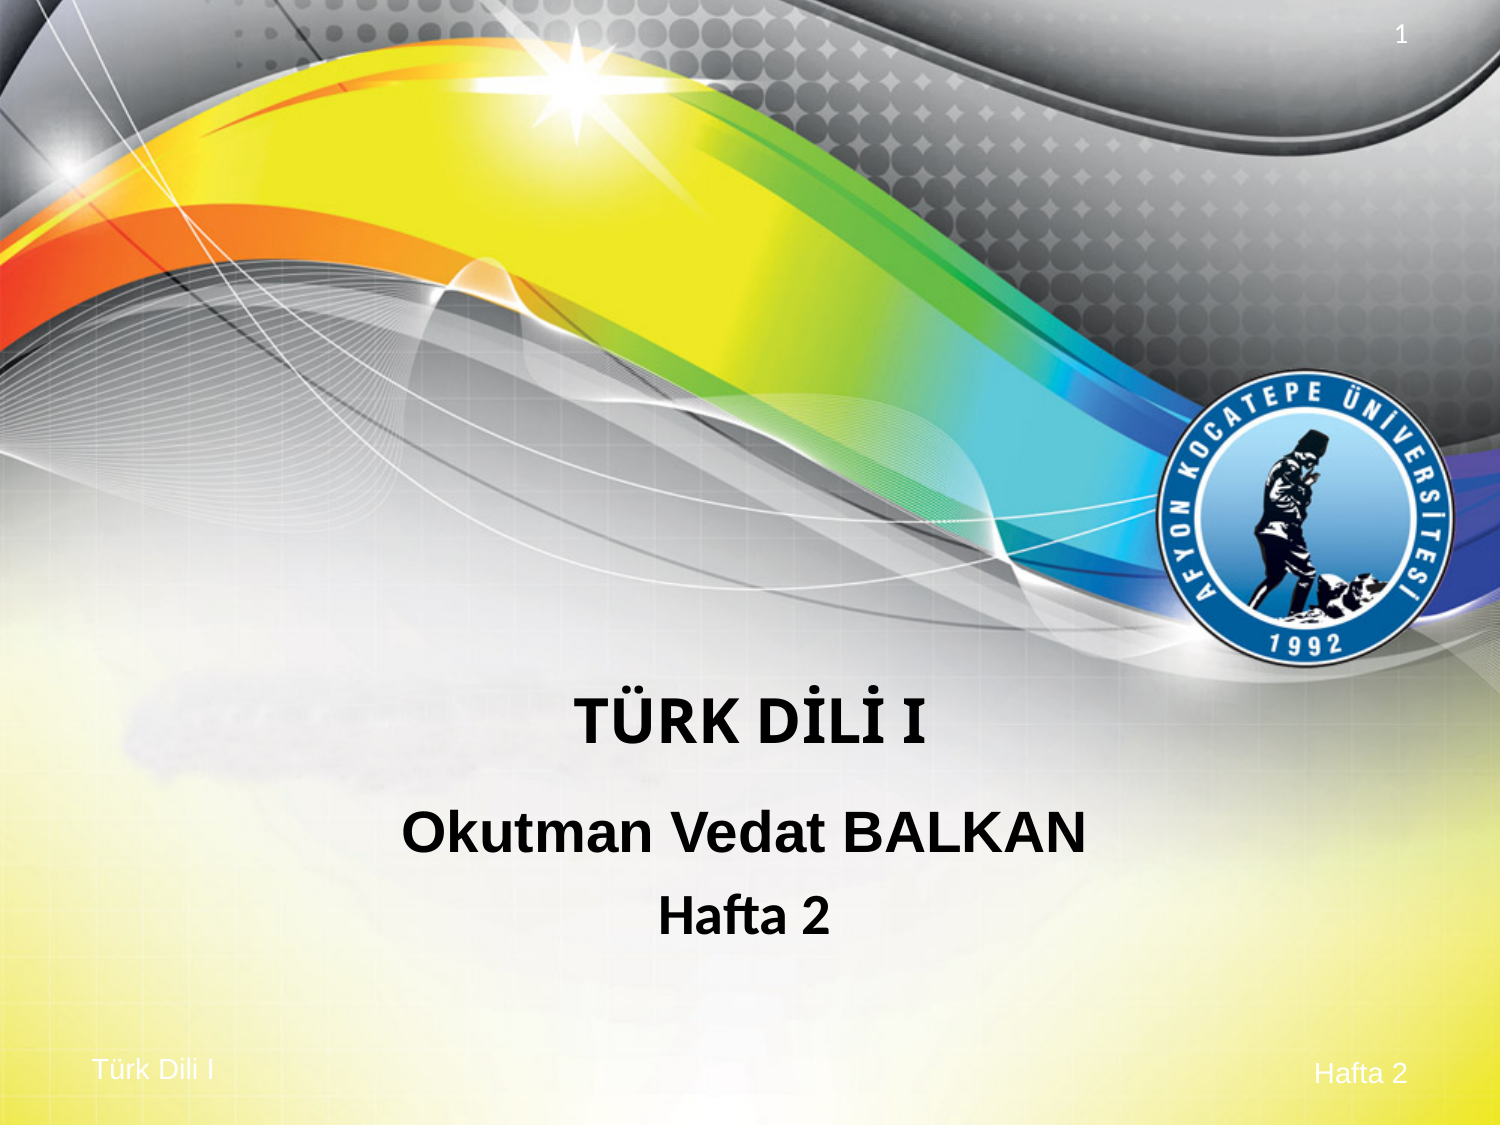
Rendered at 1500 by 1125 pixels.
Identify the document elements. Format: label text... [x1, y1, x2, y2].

title TÜRK DİLİ I [112, 597, 1388, 840]
picture [0, 0, 1500, 1125]
subtitle Okutman Vedat BALKAN Hafta 2 [219, 786, 1270, 1125]
